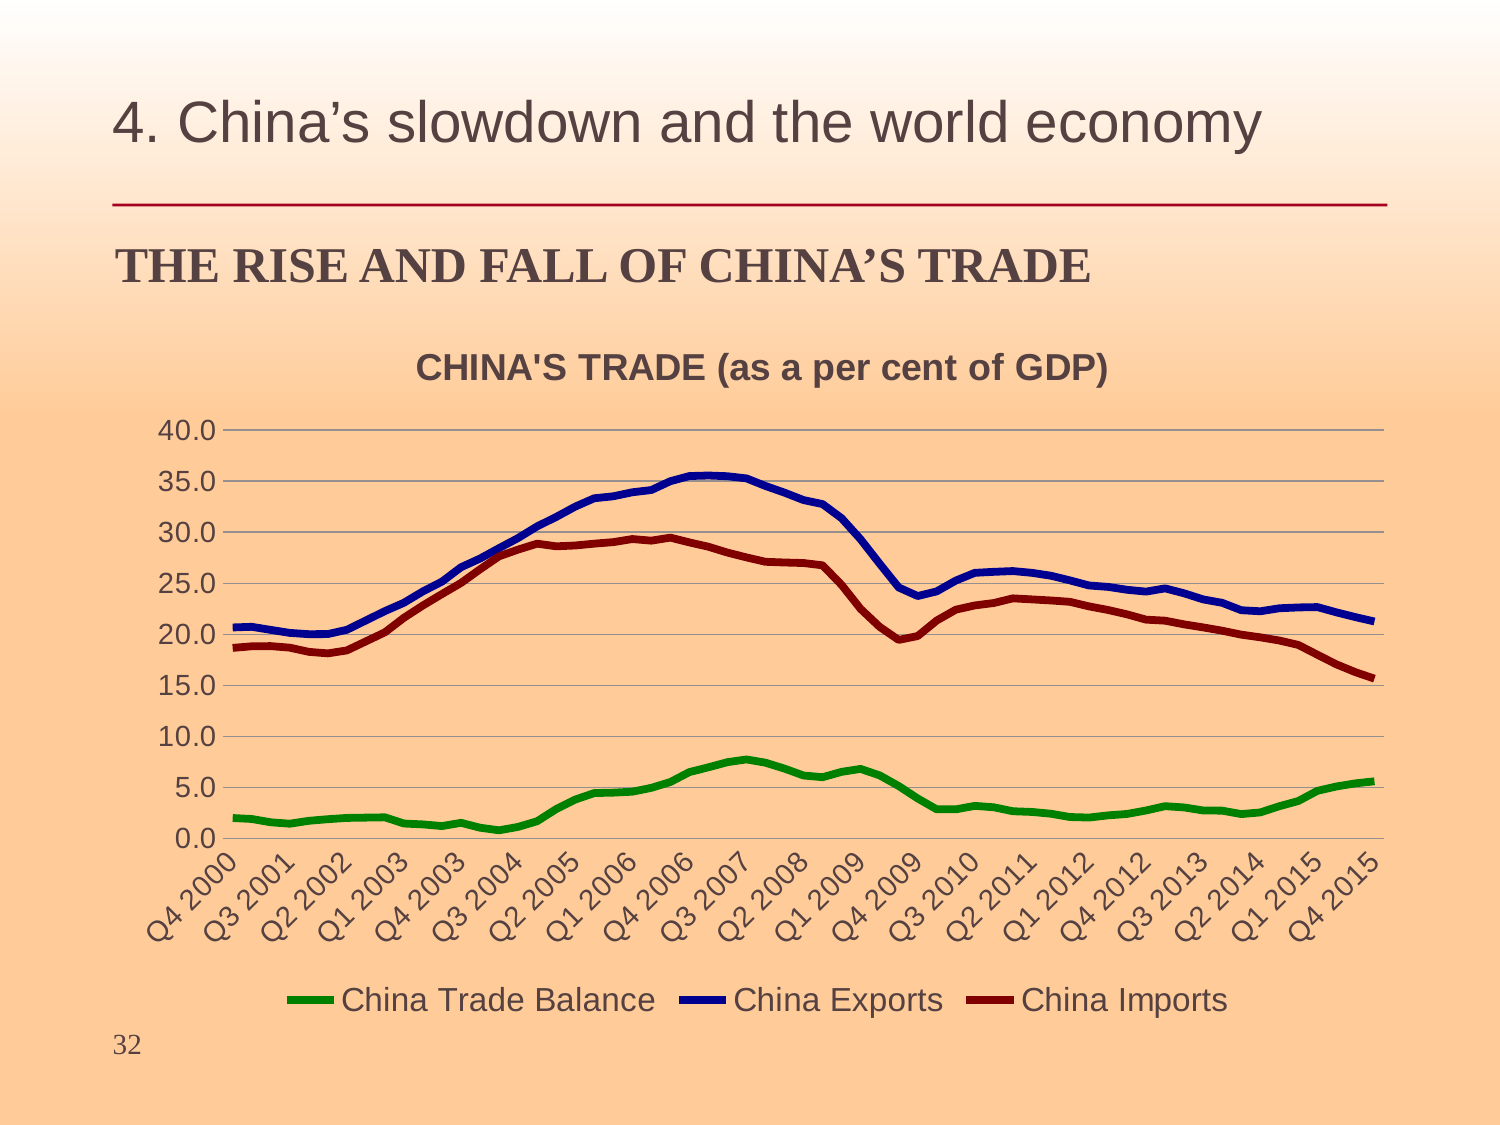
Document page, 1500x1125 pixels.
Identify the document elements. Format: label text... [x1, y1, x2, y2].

slide_number 32 [112, 1034, 275, 1100]
chart [112, 312, 1413, 1026]
title 4. China’s slowdown and the world economy [112, 37, 1388, 200]
text_box THE RISE AND FALL OF CHINA’S TRADE [99, 224, 1413, 300]
